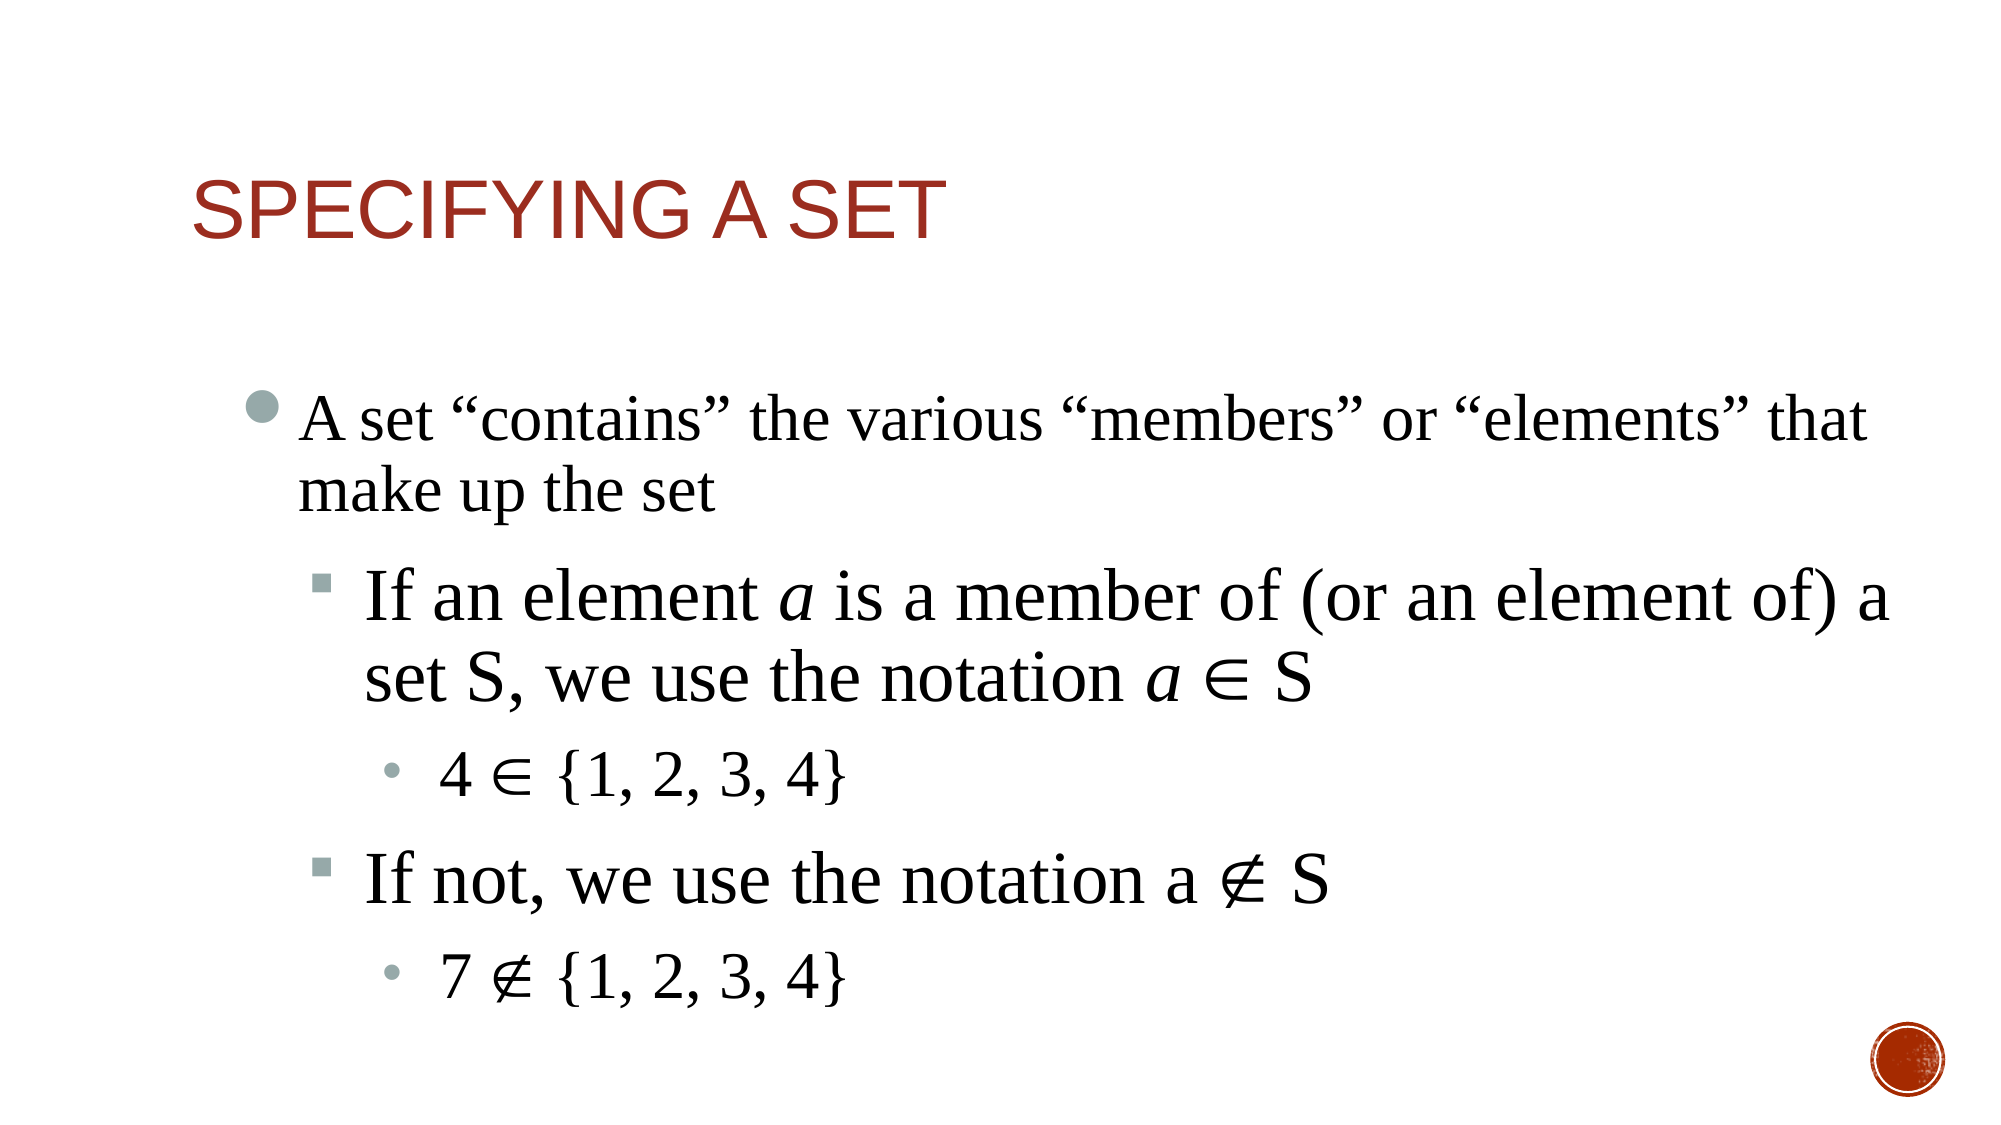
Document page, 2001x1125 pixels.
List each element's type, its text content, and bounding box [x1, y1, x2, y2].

title Specifying a set [175, 79, 1826, 344]
list A set “contains” the various “members” or “elements” that make up the set If an element a is a member of (or an element of) a set S, we use the notation a  S 4  {1, 2, 3, 4} If not, we use the notation a  S 7  {1, 2, 3, 4} [225, 375, 2000, 963]
